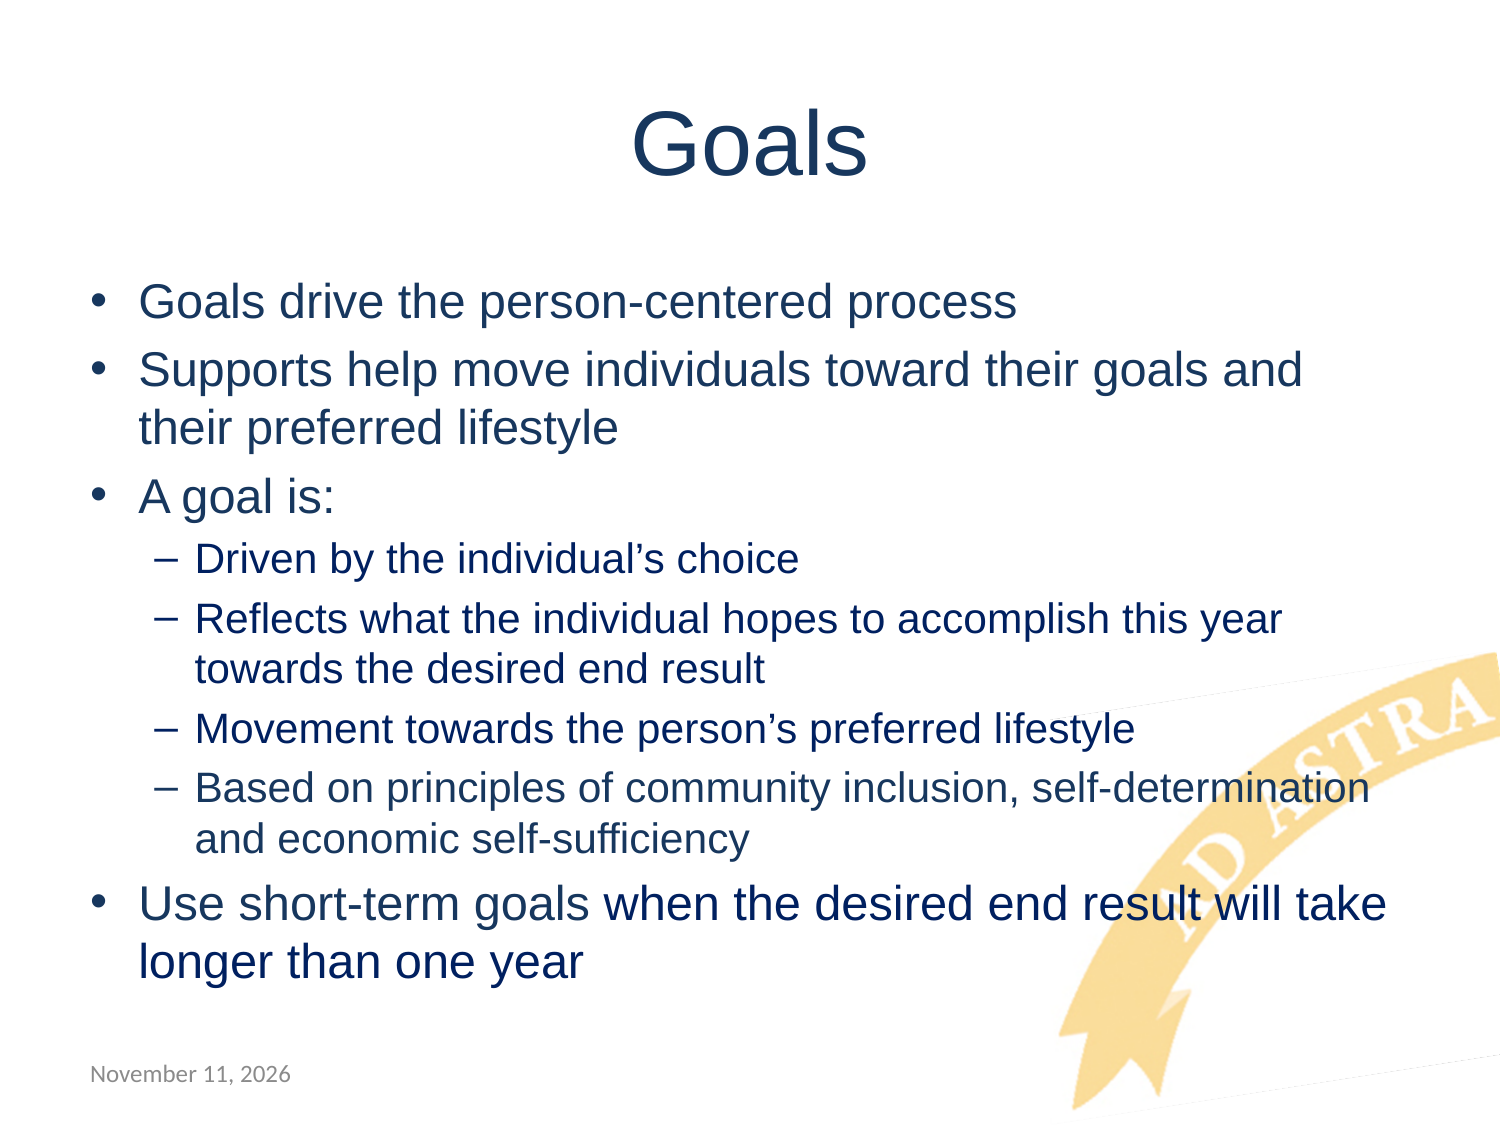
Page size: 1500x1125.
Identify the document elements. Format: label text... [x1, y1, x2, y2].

list Goals drive the person-centered process Supports help move individuals toward their goals and their preferred lifestyle A goal is: Driven by the individual’s choice Reflects what the individual hopes to accomplish this year towards the desired end result Movement towards the person’s preferred lifestyle Based on principles of community inclusion, self-determination and economic self-sufficiency Use short-term goals when the desired end result will take longer than one year [75, 262, 1425, 1005]
title Goals [75, 45, 1425, 233]
picture [1050, 650, 1500, 1125]
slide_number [75, 1042, 425, 1103]
